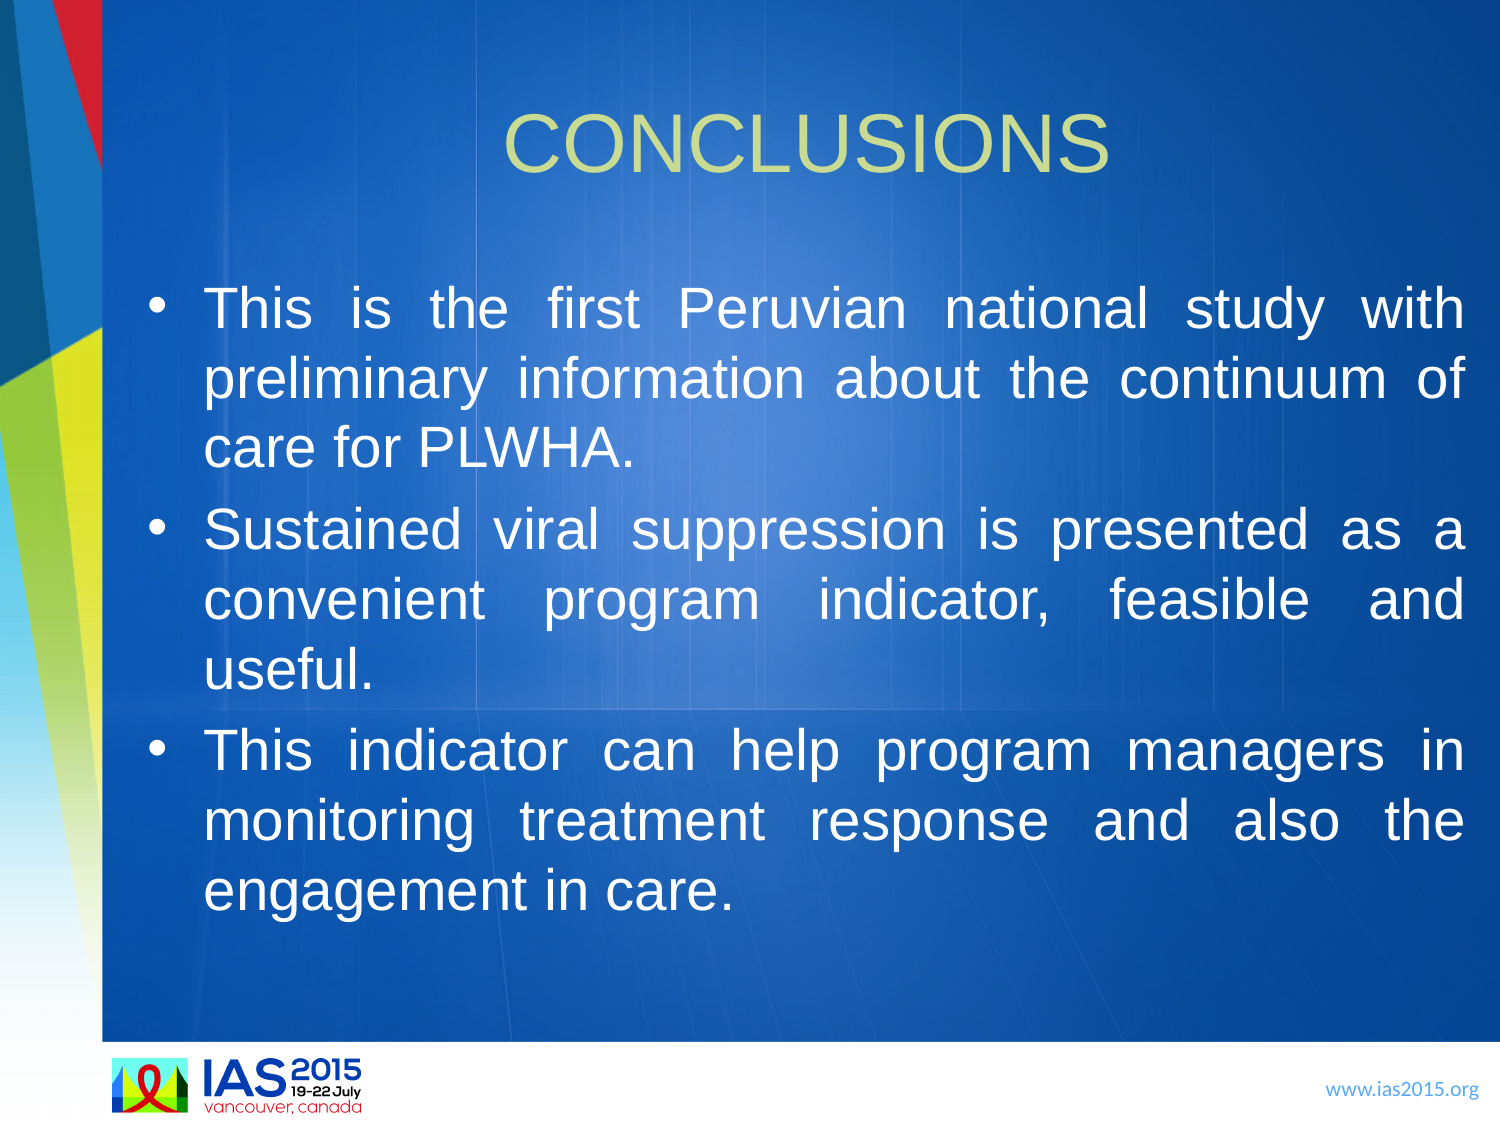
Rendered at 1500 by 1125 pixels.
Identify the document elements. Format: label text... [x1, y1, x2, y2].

picture [0, 0, 1500, 1125]
list This is the first Peruvian national study with preliminary information about the continuum of care for PLWHA. Sustained viral suppression is presented as a convenient program indicator, feasible and useful. This indicator can help program managers in monitoring treatment response and also the engagement in care. [132, 262, 1483, 1005]
title CONCLUSIONS [132, 45, 1483, 233]
picture [112, 1058, 361, 1114]
